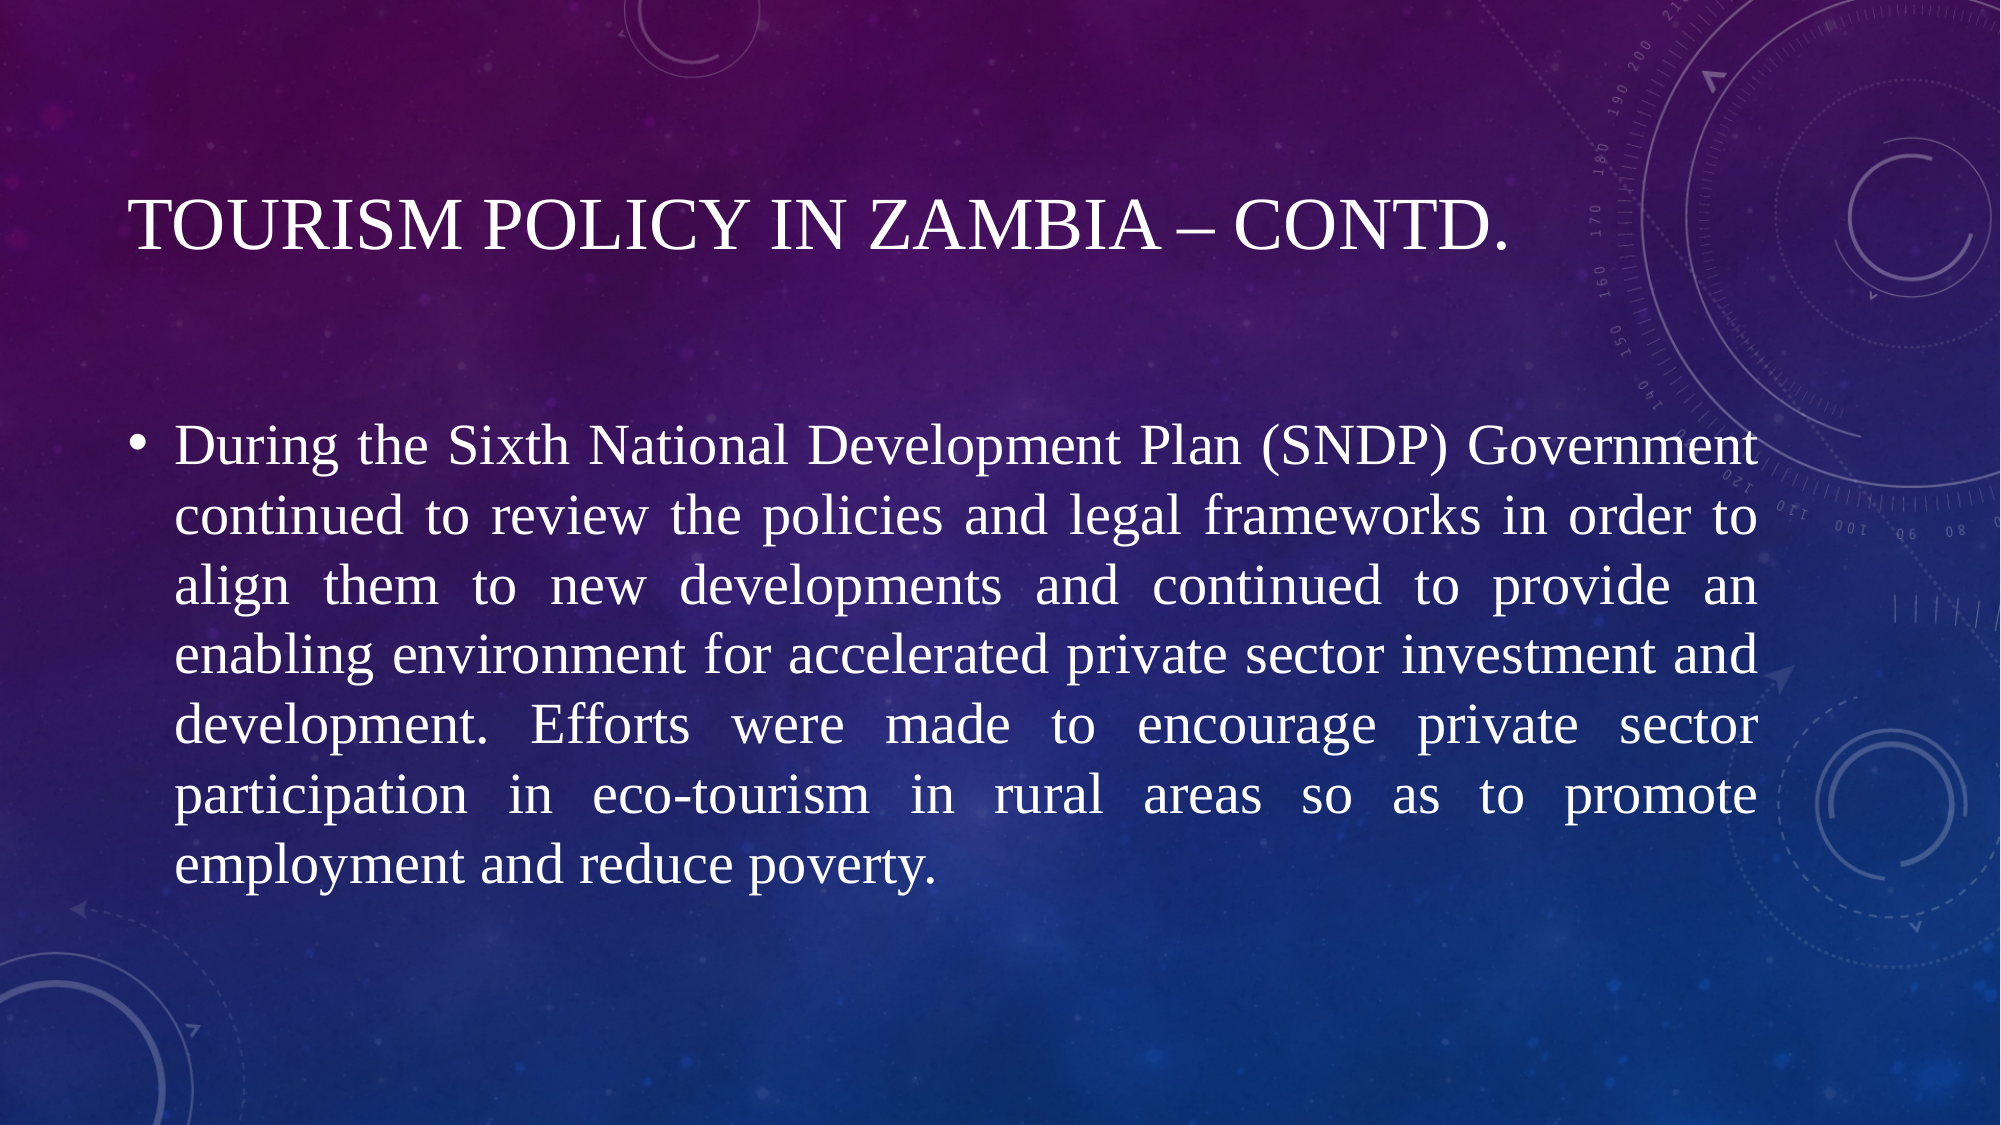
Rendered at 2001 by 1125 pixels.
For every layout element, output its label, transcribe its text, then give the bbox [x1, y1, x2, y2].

list During the Sixth National Development Plan (SNDP) Government continued to review the policies and legal frameworks in order to align them to new developments and continued to provide an enabling environment for accelerated private sector investment and development. Efforts were made to encourage private sector participation in eco-tourism in rural areas so as to promote employment and reduce poverty. [112, 351, 1775, 950]
title Tourism Policy In Zambia – Contd. [112, 99, 1775, 339]
picture [0, 0, 2001, 1125]
